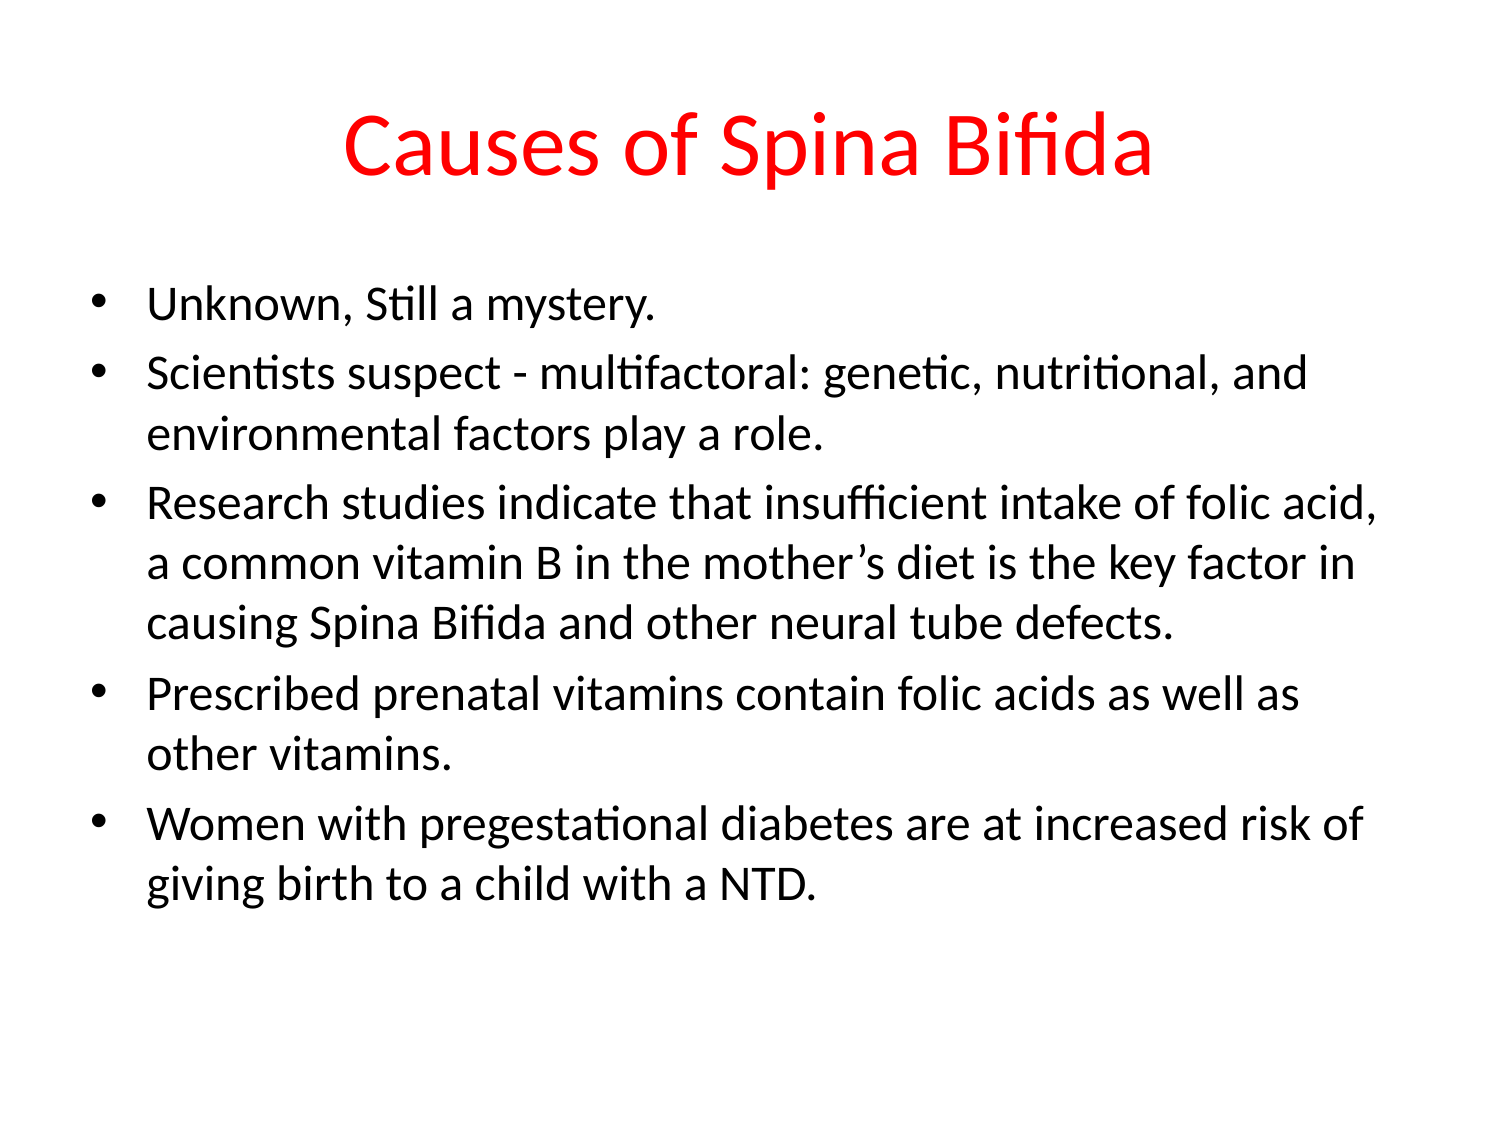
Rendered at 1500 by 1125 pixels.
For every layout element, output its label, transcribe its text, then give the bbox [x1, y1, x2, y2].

title Causes of Spina Bifida [75, 45, 1425, 233]
list Unknown, Still a mystery. Scientists suspect - multifactoral: genetic, nutritional, and environmental factors play a role. Research studies indicate that insufficient intake of folic acid, a common vitamin B in the mother’s diet is the key factor in causing Spina Bifida and other neural tube defects. Prescribed prenatal vitamins contain folic acids as well as other vitamins. Women with pregestational diabetes are at increased risk of giving birth to a child with a NTD. [75, 262, 1425, 1005]
